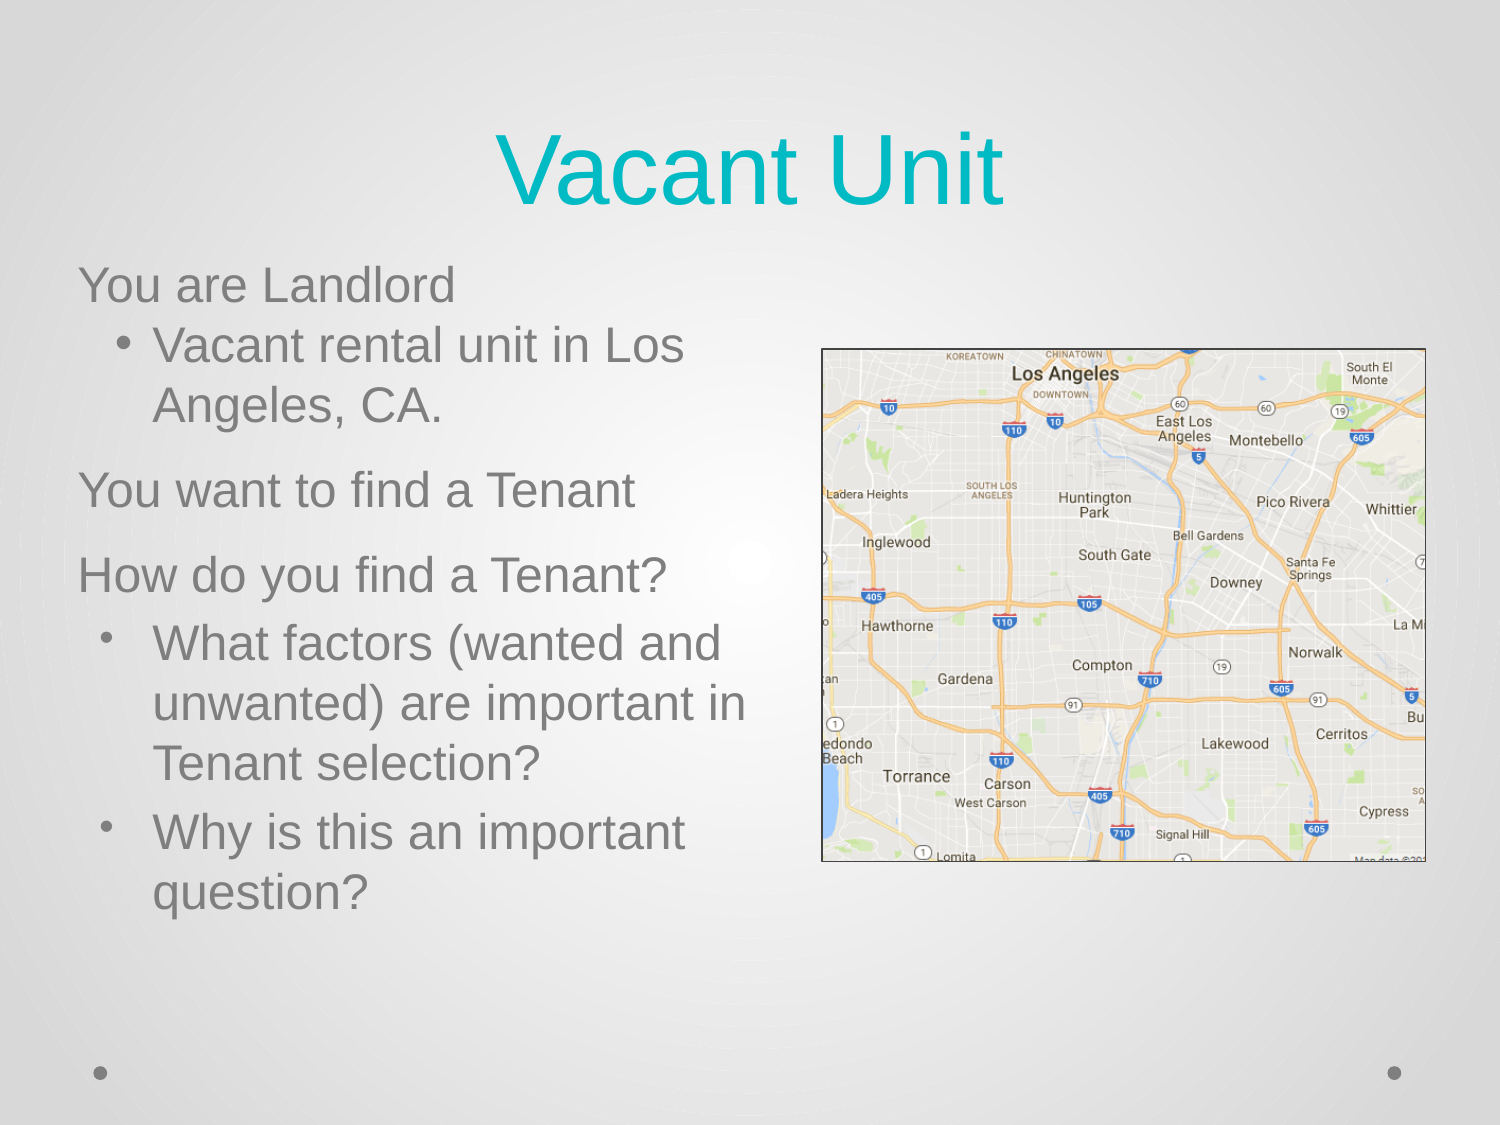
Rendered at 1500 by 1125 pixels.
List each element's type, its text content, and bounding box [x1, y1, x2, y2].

picture [822, 349, 1426, 861]
list You are Landlord Vacant rental unit in Los Angeles, CA. You want to find a Tenant How do you find a Tenant? What factors (wanted and unwanted) are important in Tenant selection? Why is this an important question? [62, 237, 778, 1052]
title Vacant Unit [75, 22, 1425, 240]
